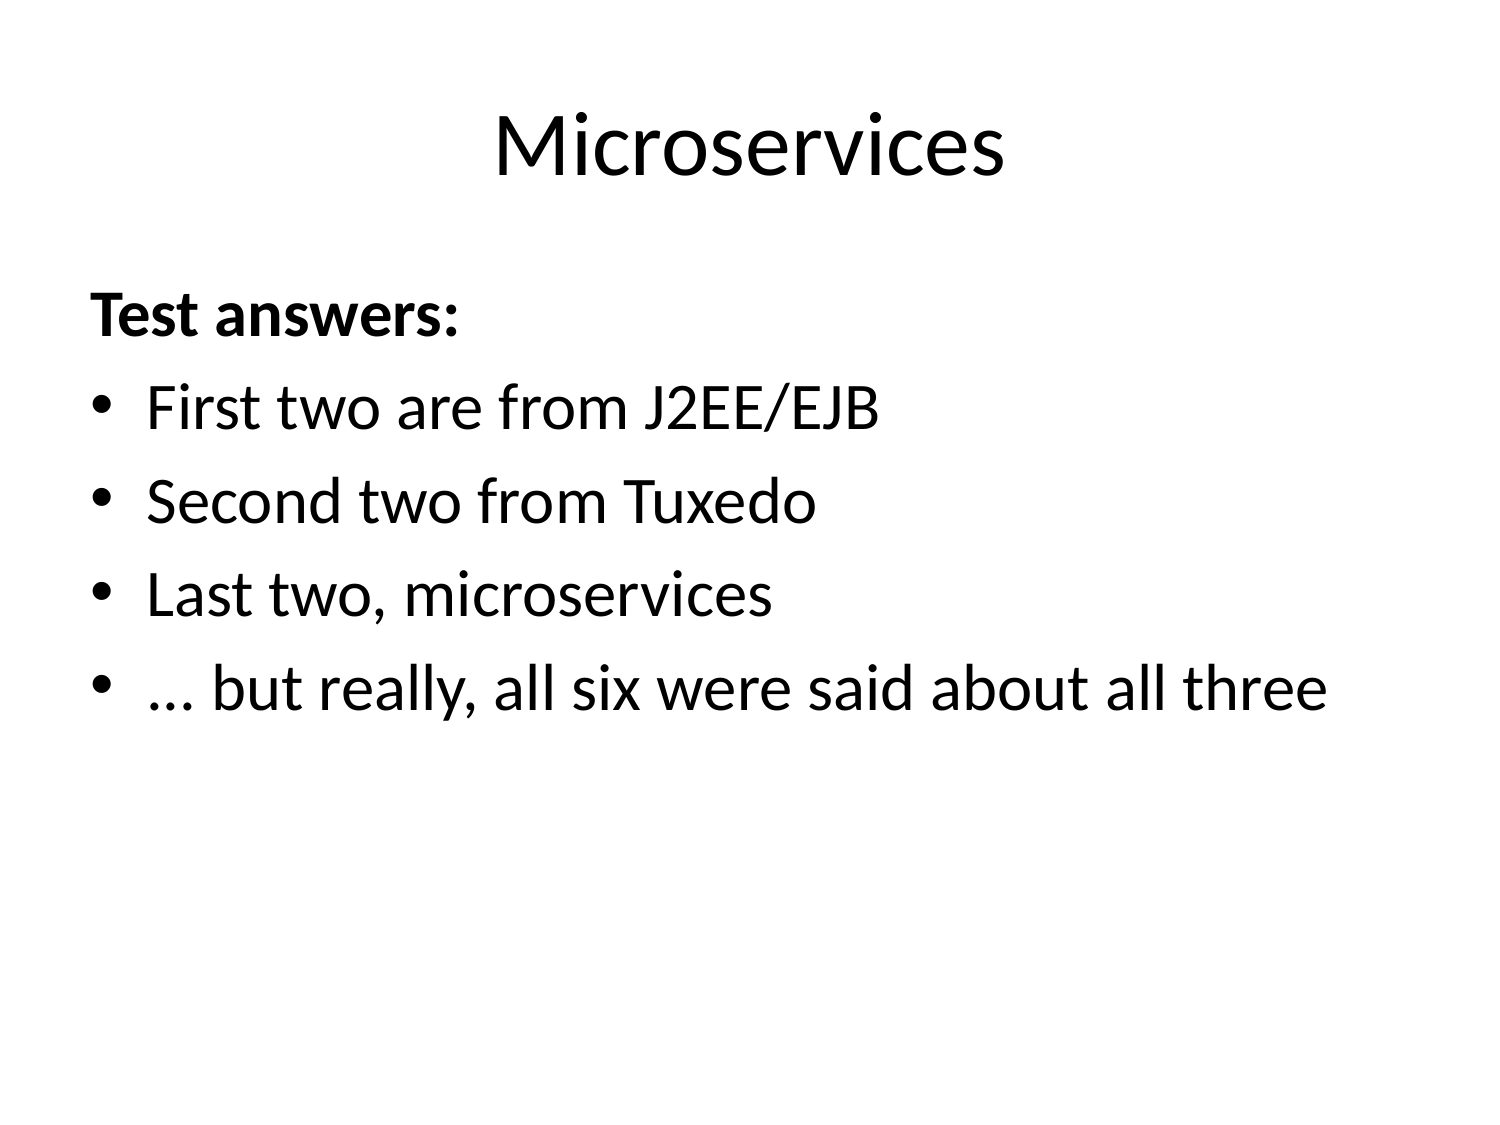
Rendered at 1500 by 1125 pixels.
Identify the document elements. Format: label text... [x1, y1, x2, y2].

title Microservices [75, 45, 1425, 233]
list Test answers: First two are from J2EE/EJB Second two from Tuxedo Last two, microservices ... but really, all six were said about all three [75, 262, 1425, 1005]
